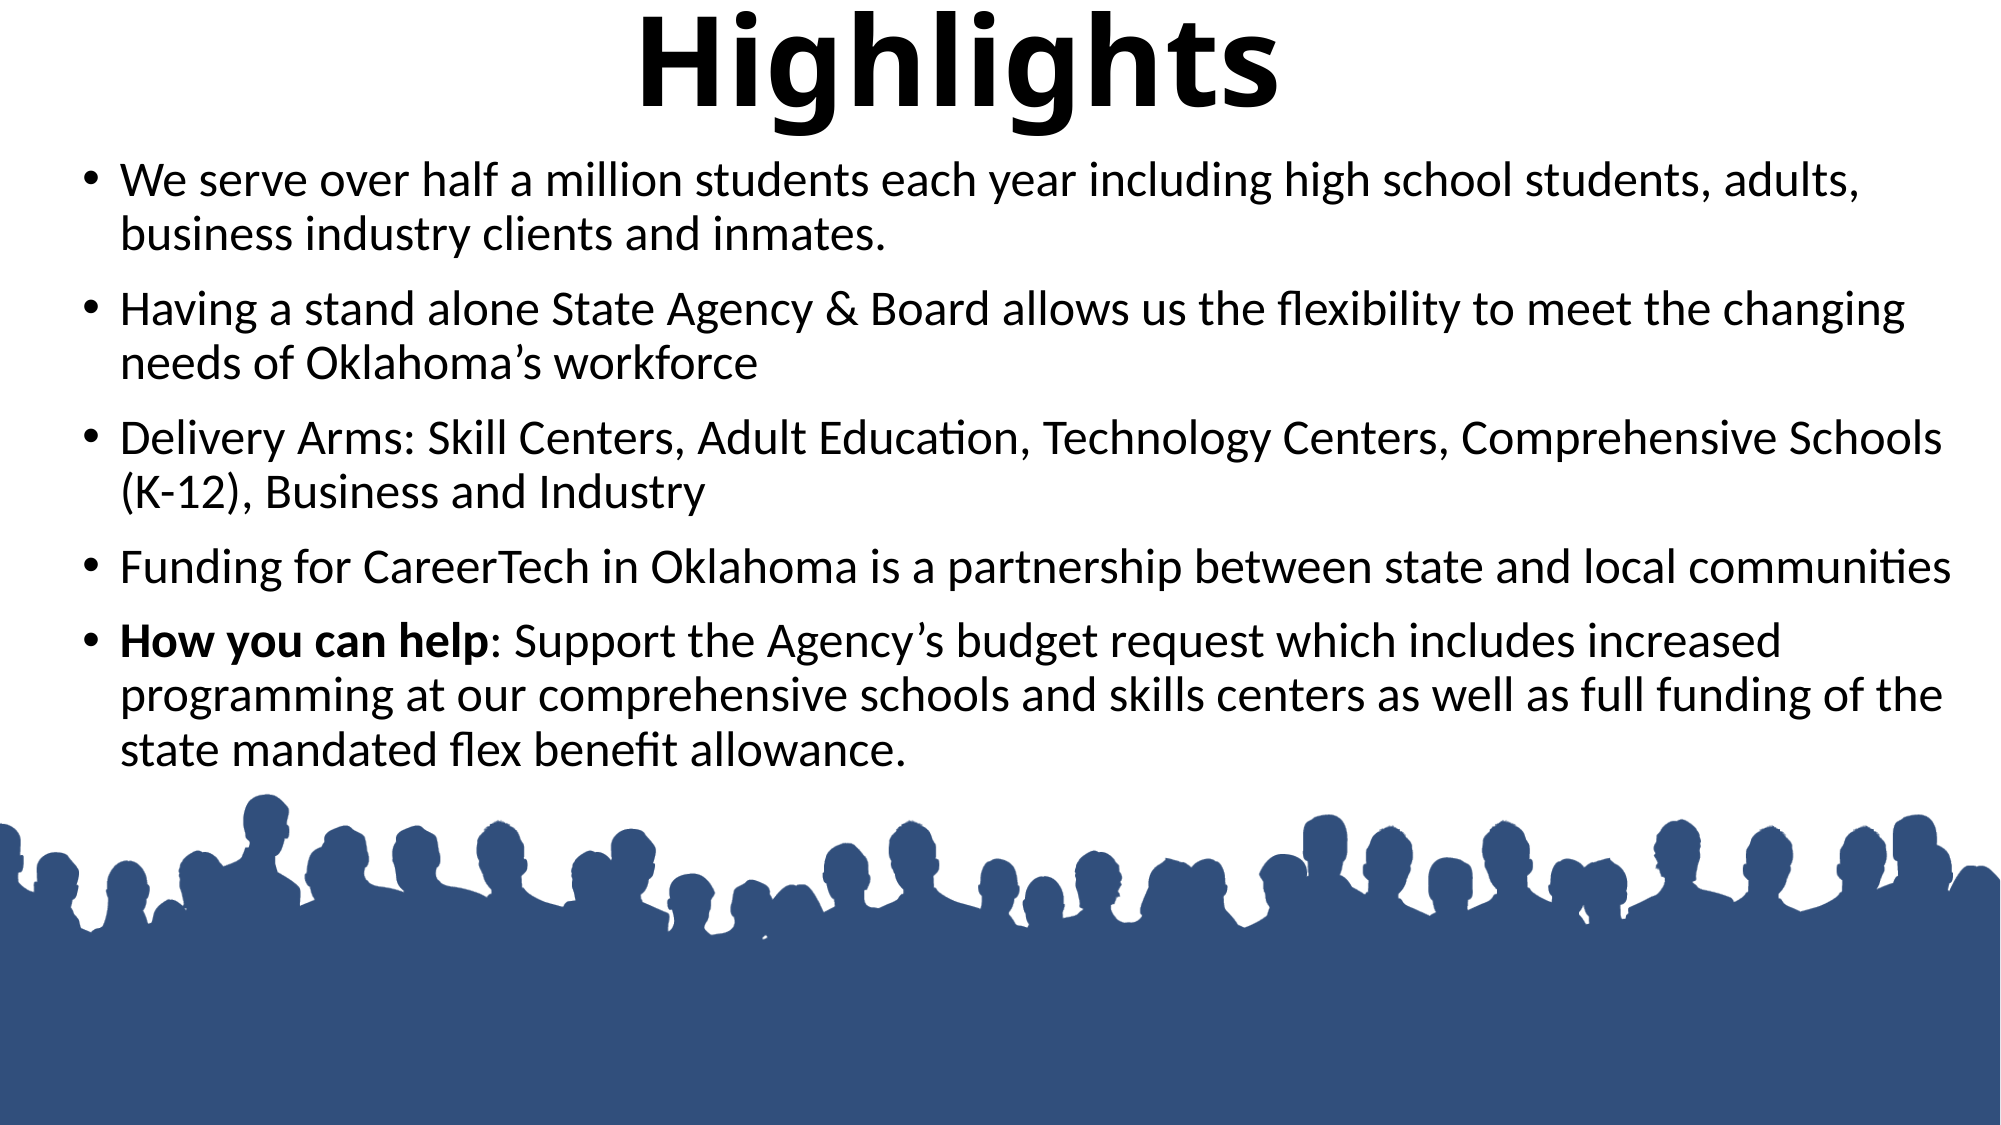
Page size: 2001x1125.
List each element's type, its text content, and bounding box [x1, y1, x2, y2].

list We serve over half a million students each year including high school students, adults, business industry clients and inmates. Having a stand alone State Agency & Board allows us the flexibility to meet the changing needs of Oklahoma’s workforce Delivery Arms: Skill Centers, Adult Education, Technology Centers, Comprehensive Schools (K-12), Business and Industry Funding for CareerTech in Oklahoma is a partnership between state and local communities How you can help: Support the Agency’s budget request which includes increased programming at our comprehensive schools and skills centers as well as full funding of the state mandated flex benefit allowance. [67, 146, 1984, 889]
picture [0, 0, 2001, 1125]
title Highlights [57, 0, 1857, 132]
